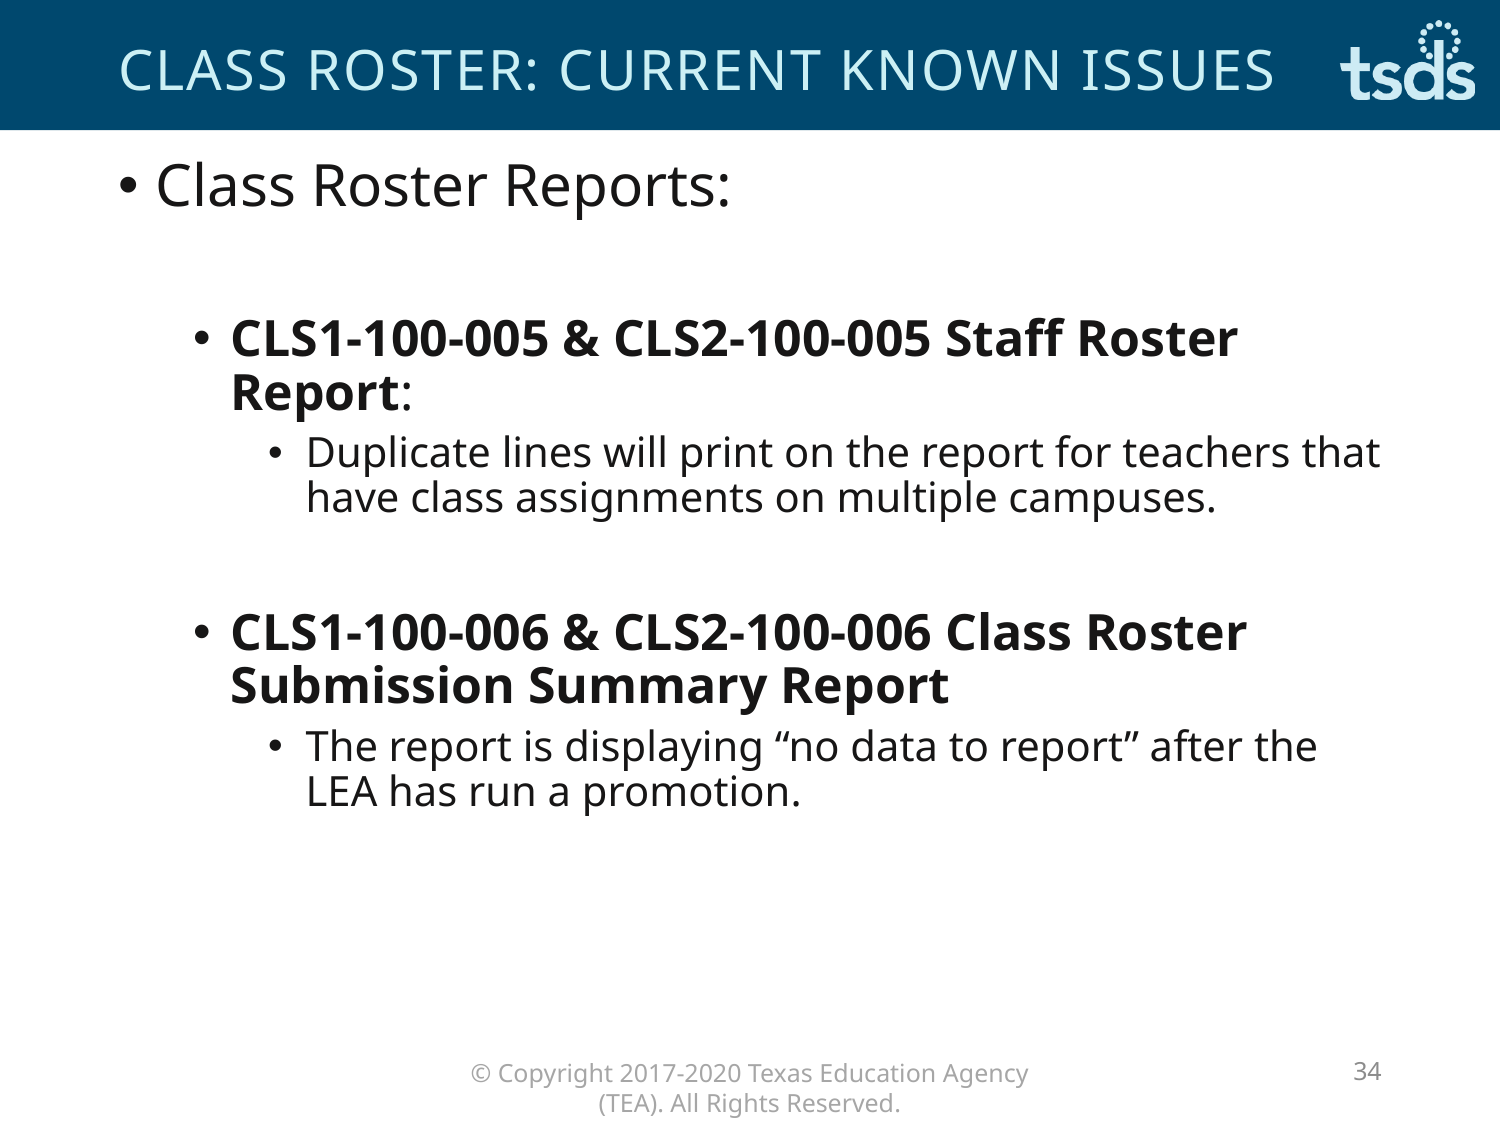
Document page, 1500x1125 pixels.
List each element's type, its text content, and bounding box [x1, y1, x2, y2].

list Class Roster Reports: CLS1-100-005 & CLS2-100-005 Staff Roster Report: Duplicate lines will print on the report for teachers that have class assignments on multiple campuses. CLS1-100-006 & CLS2-100-006 Class Roster Submission Summary Report The report is displaying “no data to report” after the LEA has run a promotion. [103, 148, 1397, 1043]
picture [1447, 63, 1474, 99]
picture [1373, 62, 1401, 99]
picture [1405, 41, 1443, 99]
slide_number 34 [1059, 1043, 1397, 1103]
picture [1341, 48, 1369, 99]
title CLASS ROSTER: CURRENT Known issues [103, 7, 1304, 138]
